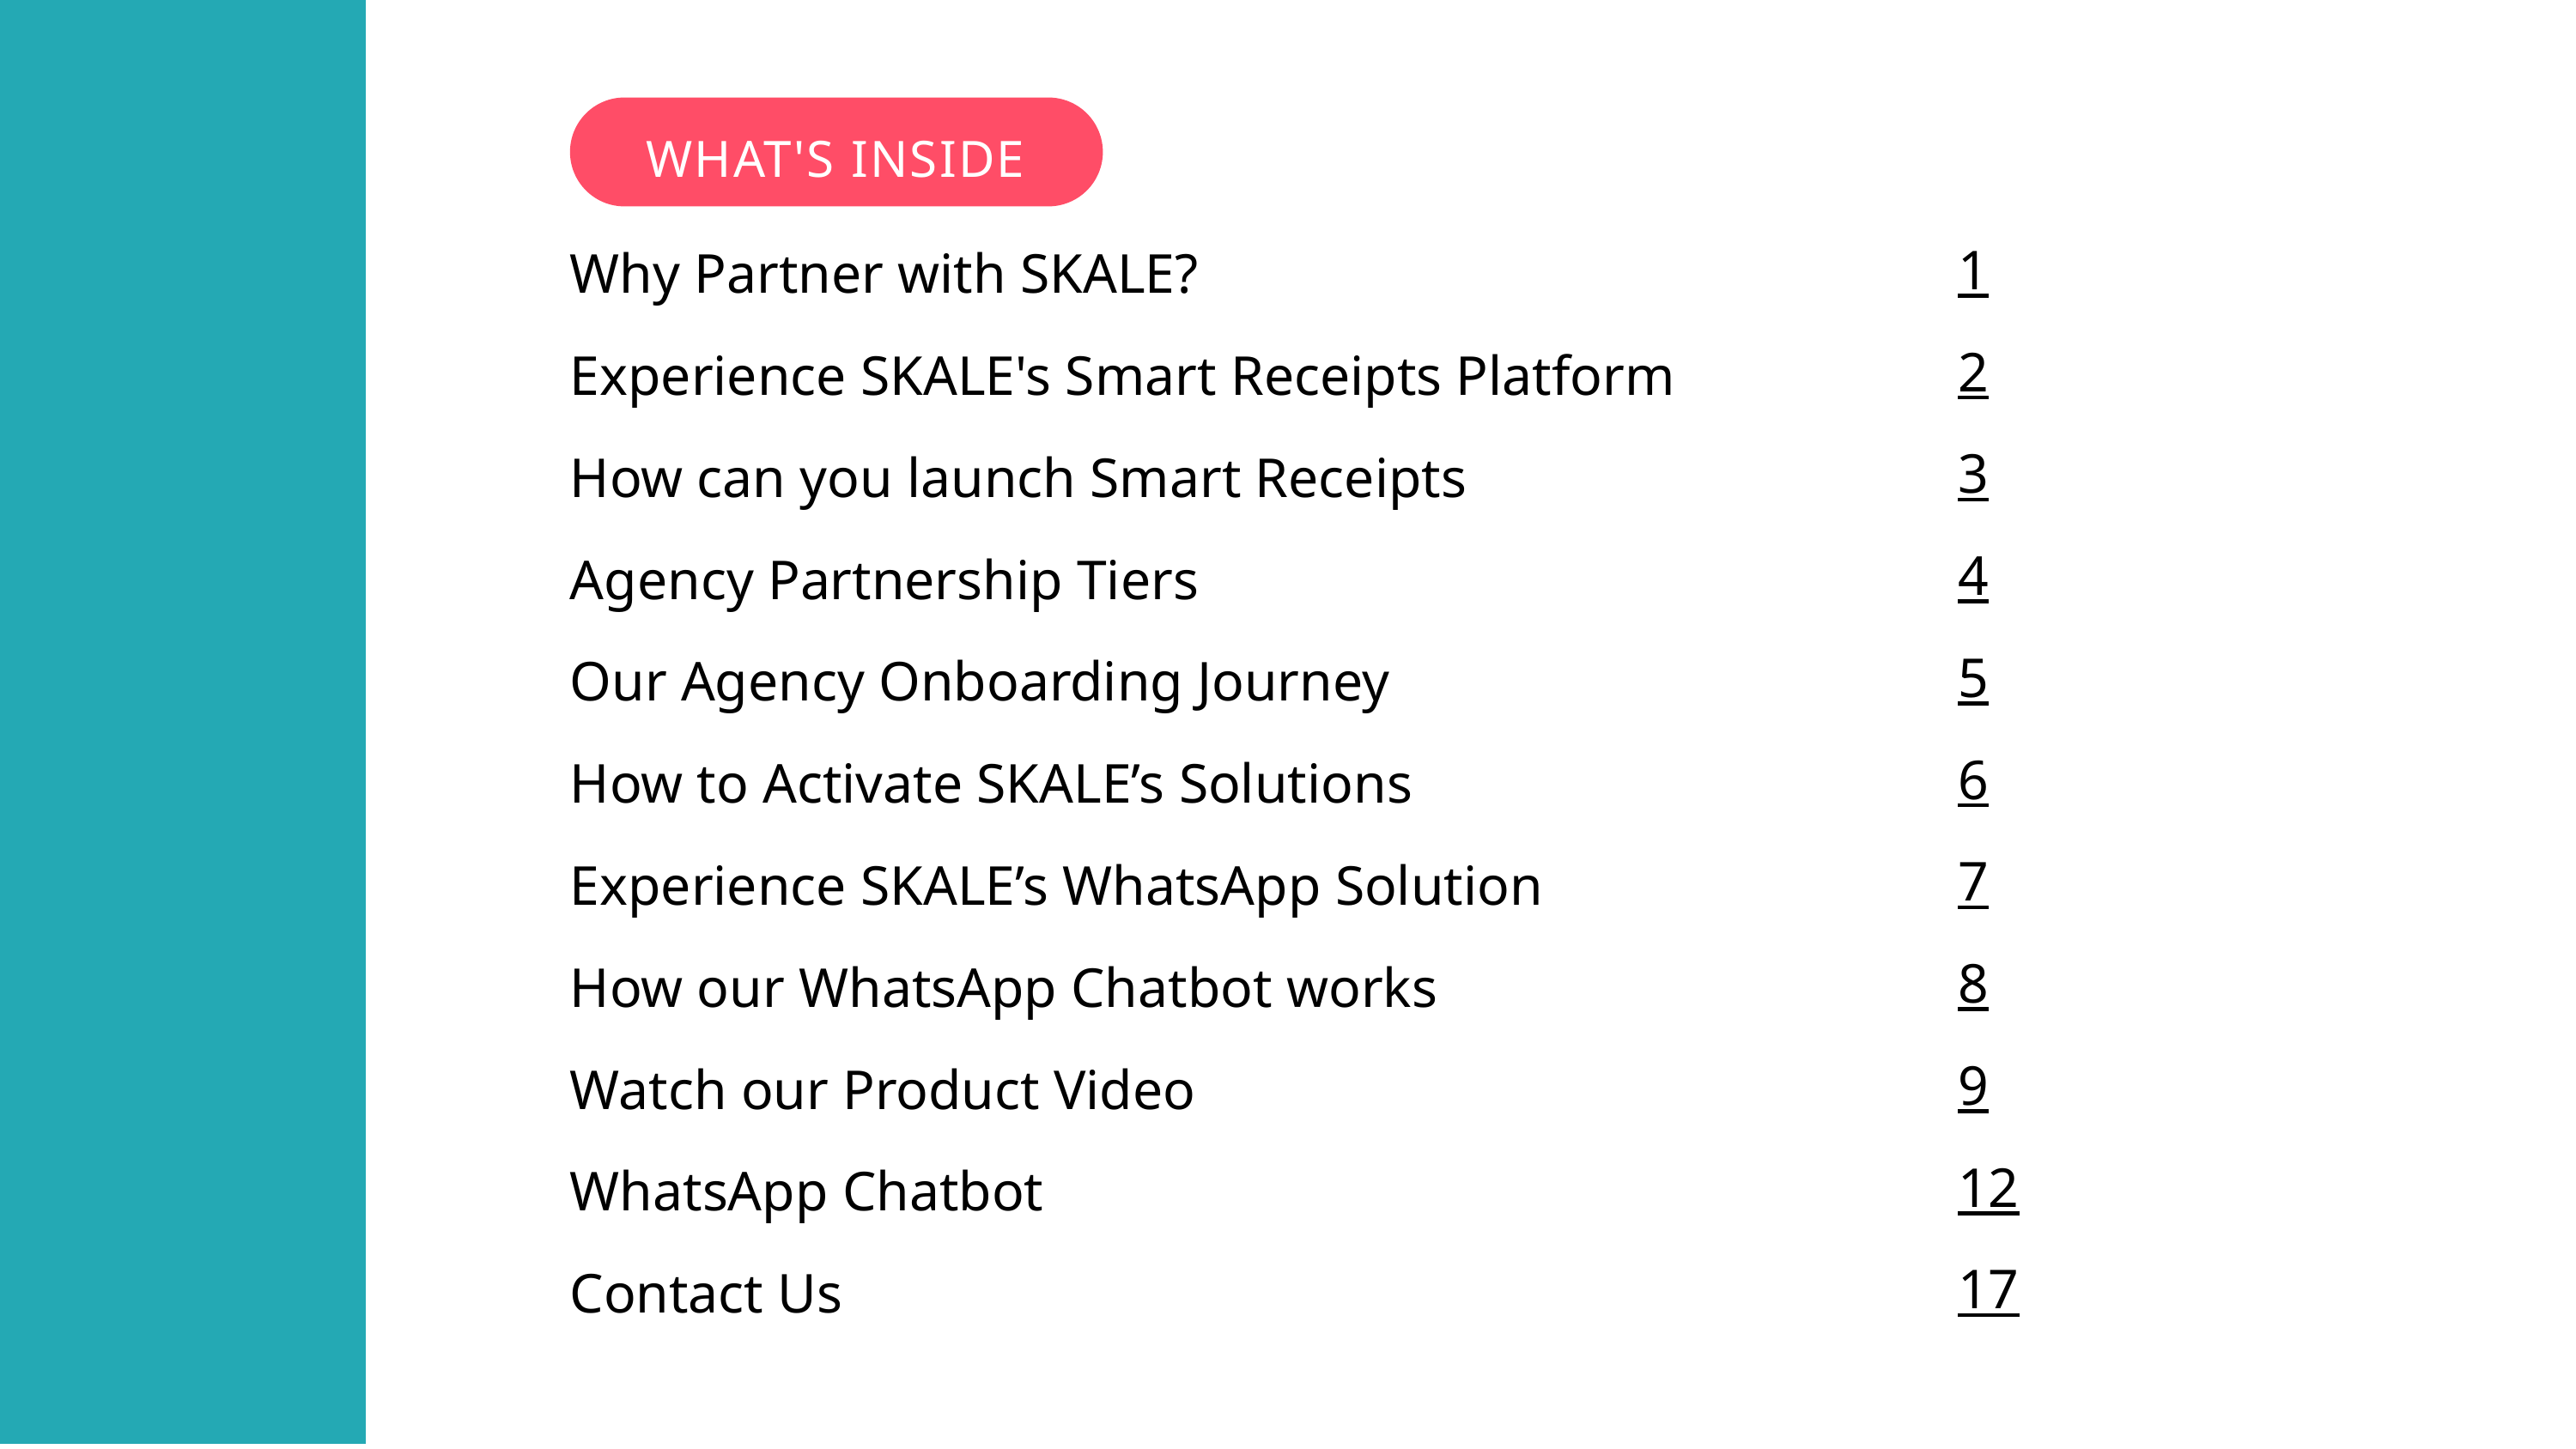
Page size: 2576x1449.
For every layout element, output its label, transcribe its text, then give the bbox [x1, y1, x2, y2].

text_box 1 2 3 4 5 6 7 8 9 12 17 [1958, 198, 2029, 1422]
text_box Why Partner with SKALE? Experience SKALE's Smart Receipts Platform How can you launch Smart Receipts Agency Partnership Tiers Our Agency Onboarding Journey How to Activate SKALE’s Solutions Experience SKALE’s WhatsApp Solution How our WhatsApp Chatbot works Watch our Product Video WhatsApp Chatbot Contact Us [569, 202, 1760, 1324]
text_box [0, 0, 366, 1445]
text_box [568, 0, 1103, 349]
